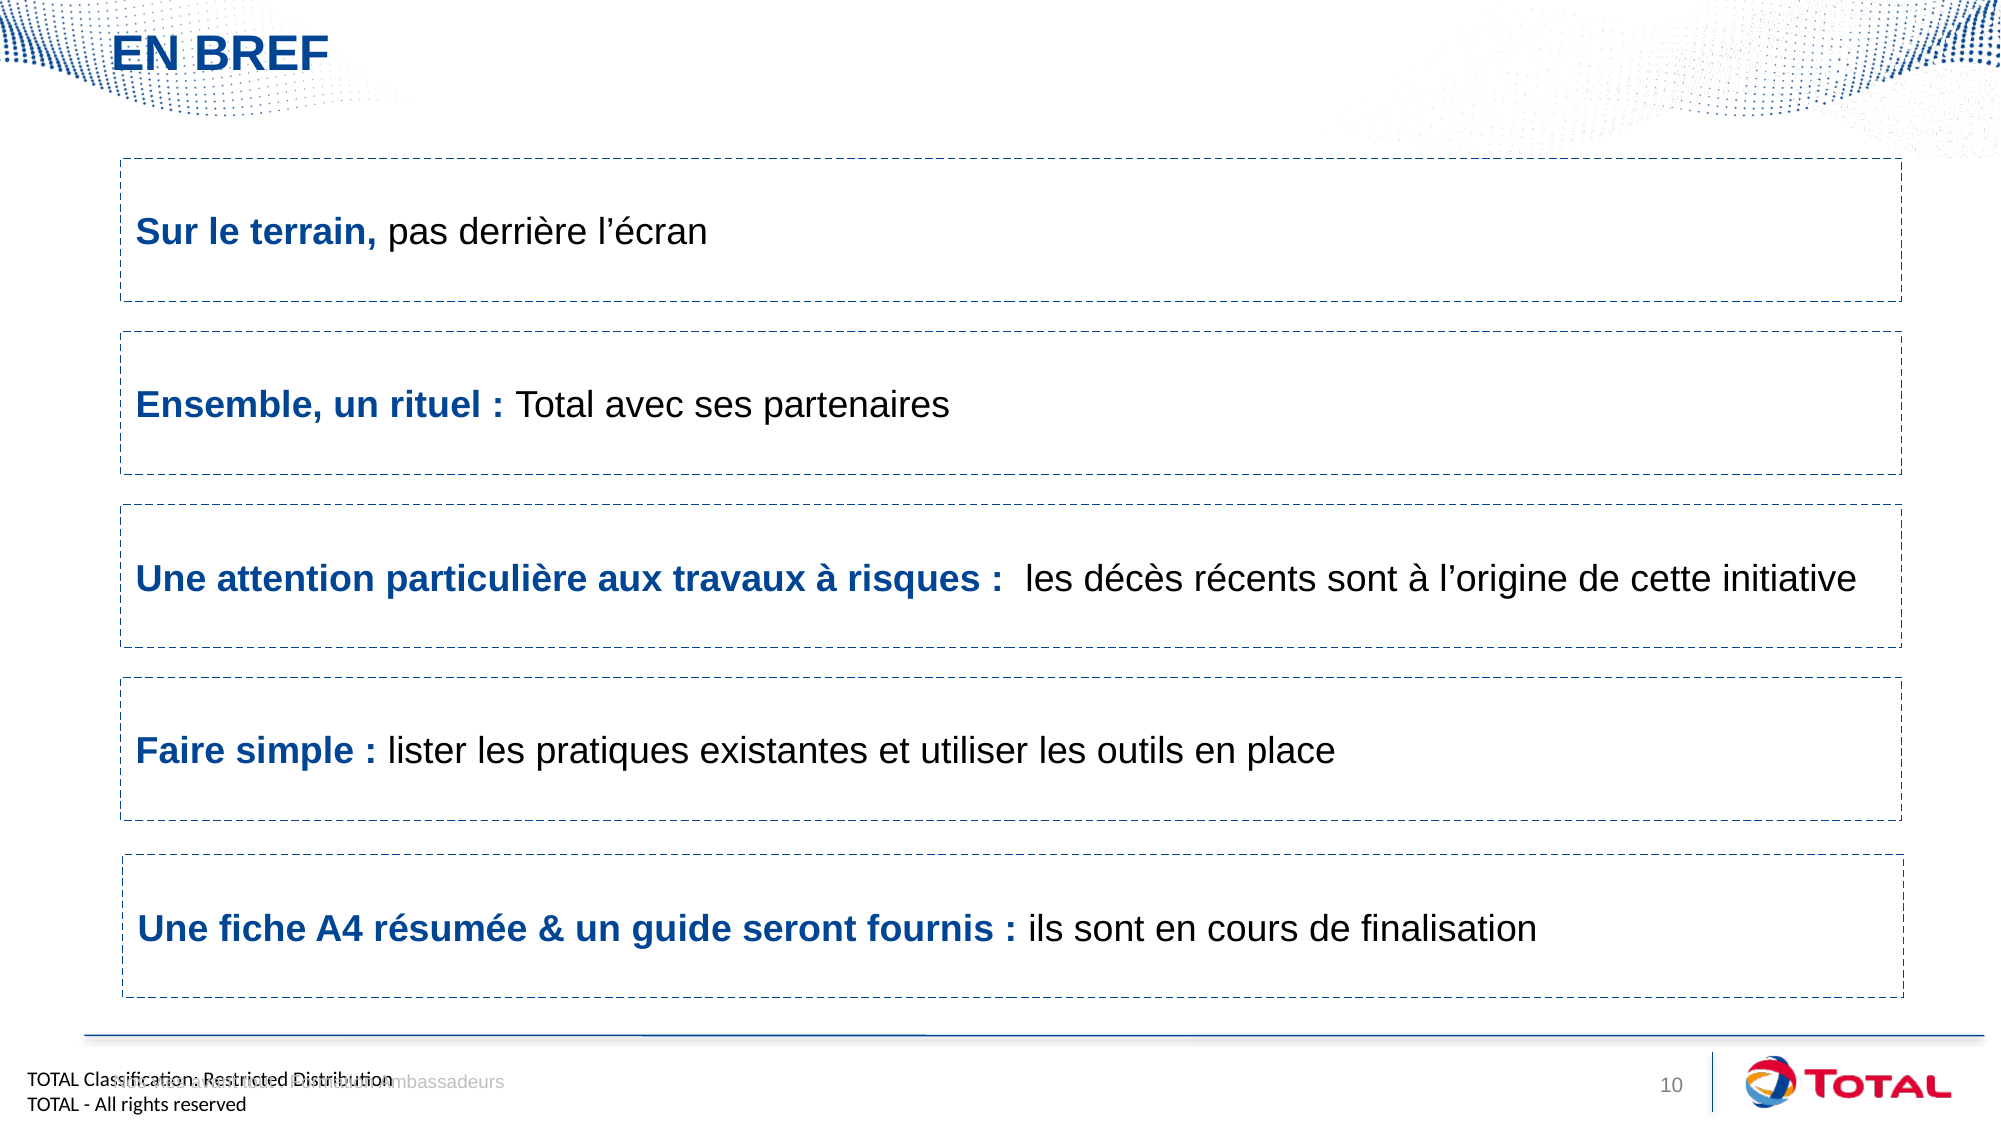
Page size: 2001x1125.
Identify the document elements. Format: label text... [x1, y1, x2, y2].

footer Nos vies avant tout : Formation Ambassadeurs [98, 1058, 657, 1104]
text_box Faire simple : lister les pratiques existantes et utiliser les outils en place [120, 677, 1902, 821]
text_box Une fiche A4 résumée & un guide seront fournis : ils sont en cours de finalisation [122, 854, 1904, 998]
list Sur le terrain, pas derrière l’écran [120, 158, 1902, 302]
picture [0, 0, 414, 121]
text_box Une attention particulière aux travaux à risques : les décès récents sont à l’origine de cette initiative [120, 504, 1902, 648]
picture [1286, 0, 2001, 158]
text_box Ensemble, un rituel : Total avec ses partenaires [120, 331, 1902, 475]
title En bref [22, 0, 1280, 102]
picture [1730, 1040, 1967, 1124]
